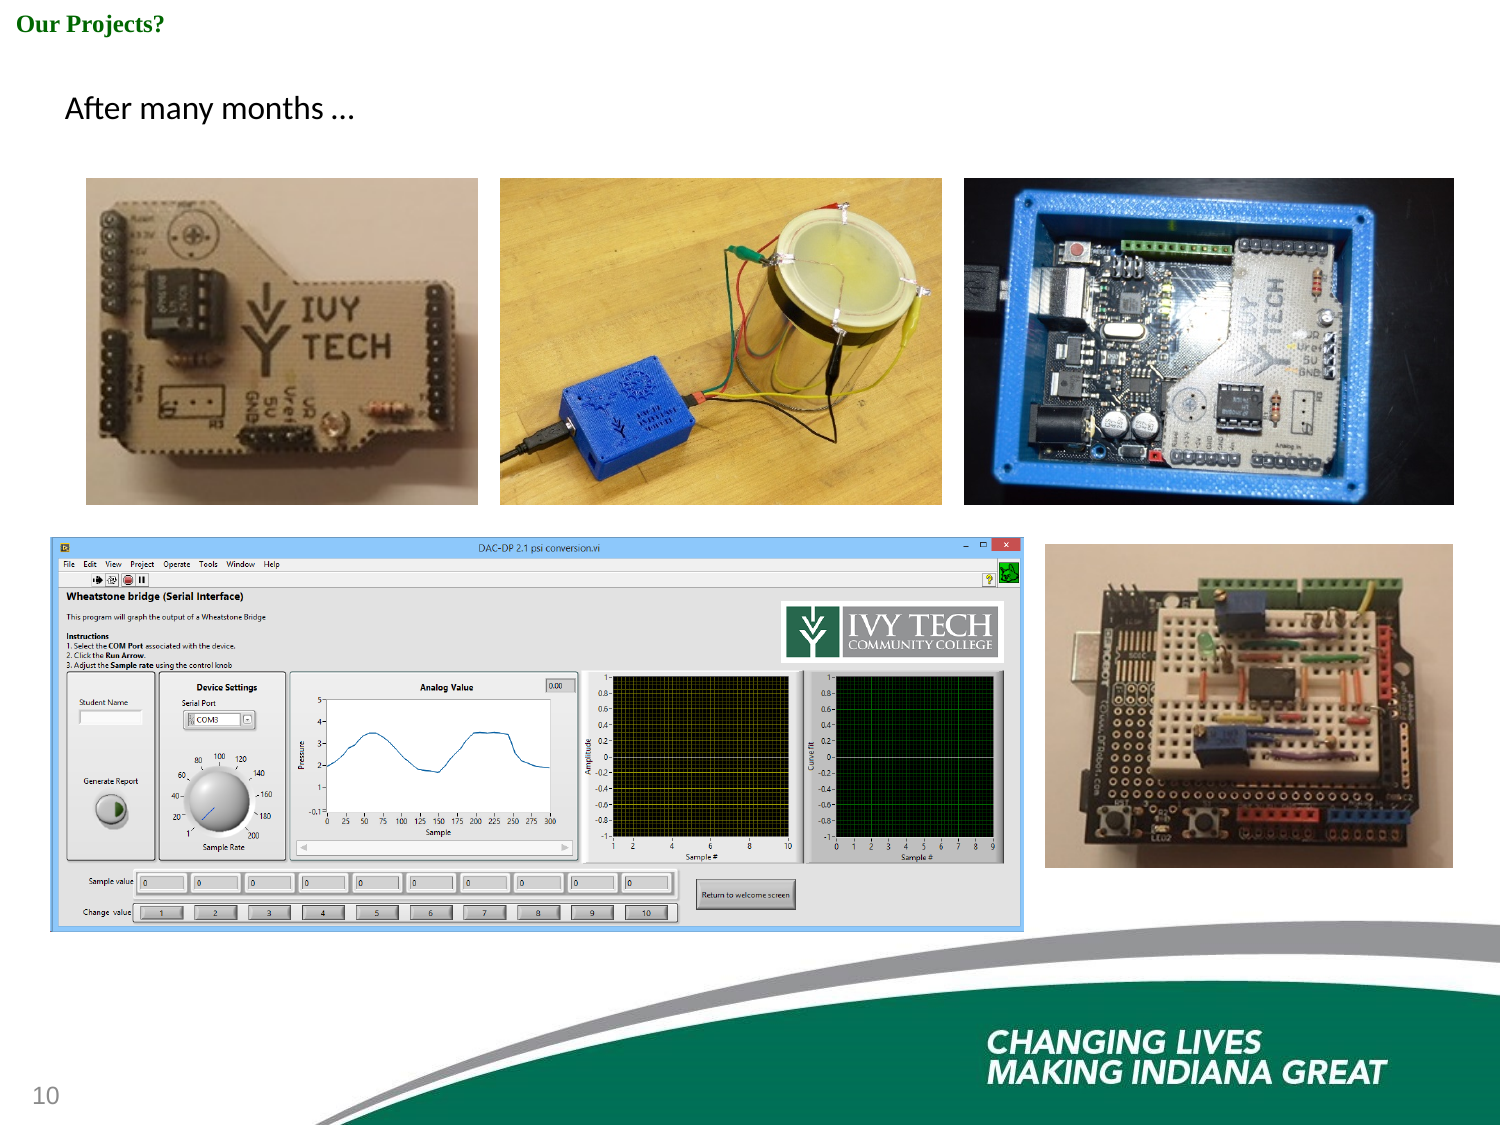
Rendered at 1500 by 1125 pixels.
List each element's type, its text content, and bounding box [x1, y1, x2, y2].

slide_number 10 [0, 1064, 75, 1125]
text_box After many months … [49, 78, 438, 134]
text_box Our Projects? [1, 0, 181, 45]
picture [0, 0, 1500, 1125]
